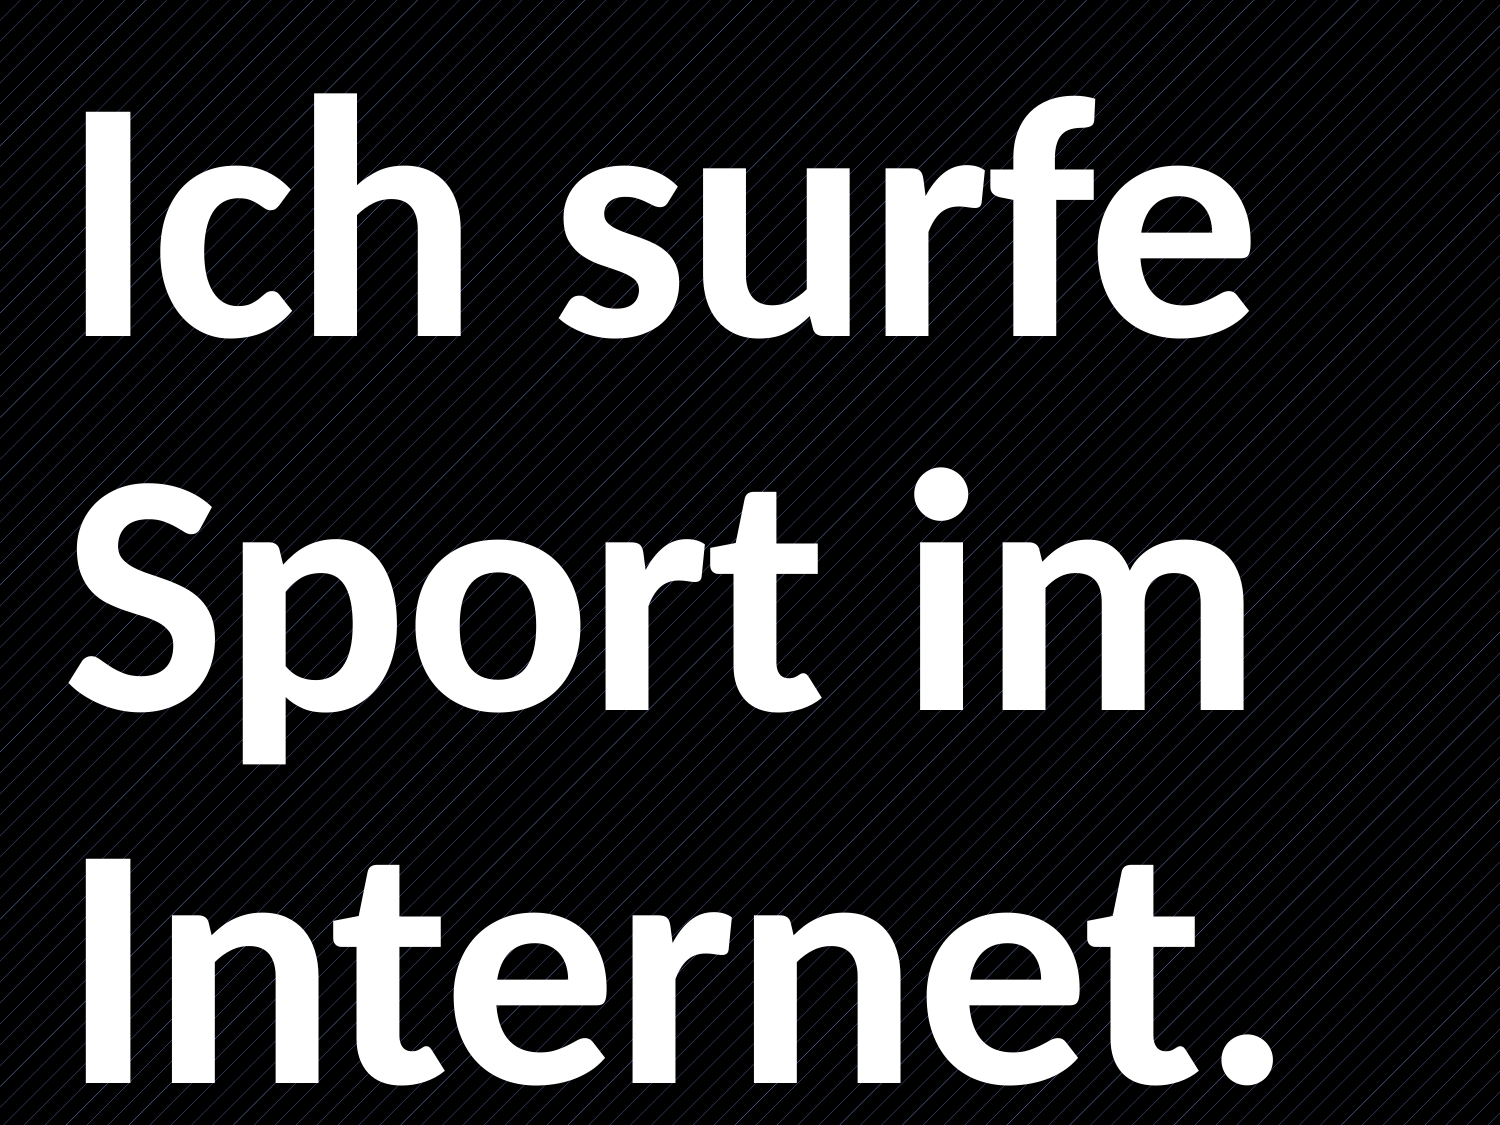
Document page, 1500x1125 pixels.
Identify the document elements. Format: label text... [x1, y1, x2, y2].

title Ich surfe Sport im Internet. [62, 37, 1438, 1125]
